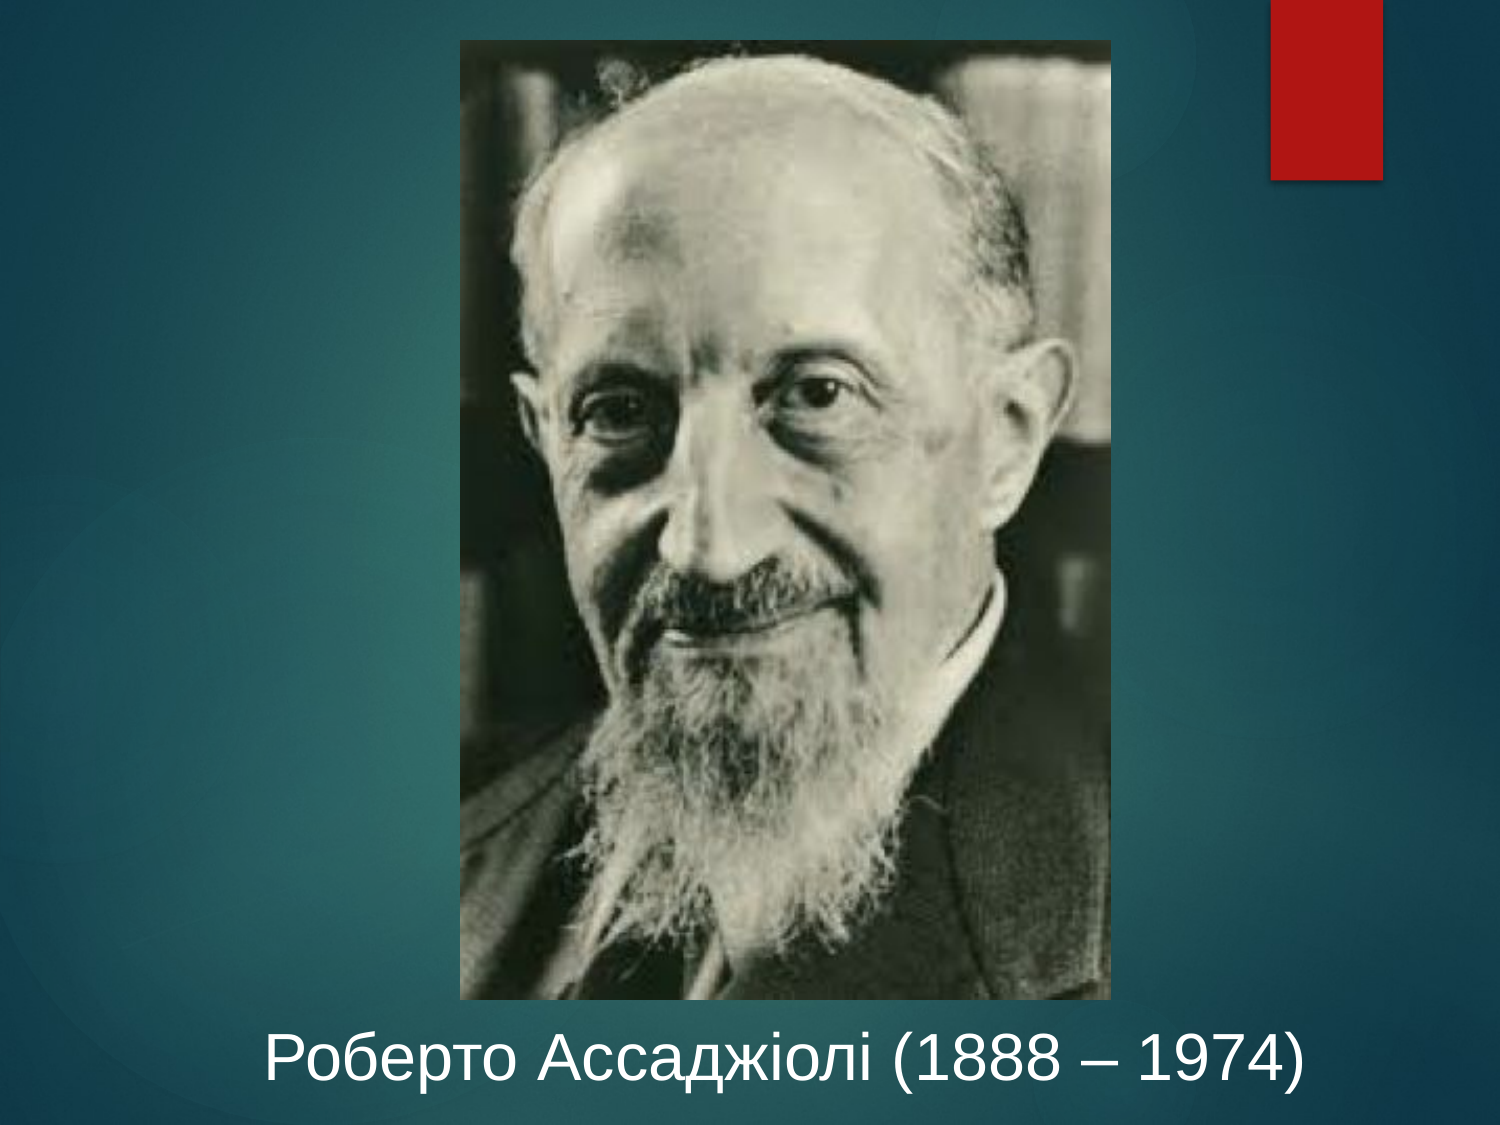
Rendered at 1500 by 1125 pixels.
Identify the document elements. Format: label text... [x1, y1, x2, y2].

text_box Роберто Ассаджіолі (1888 – 1974) [248, 1006, 1323, 1102]
picture [0, 0, 1500, 1125]
